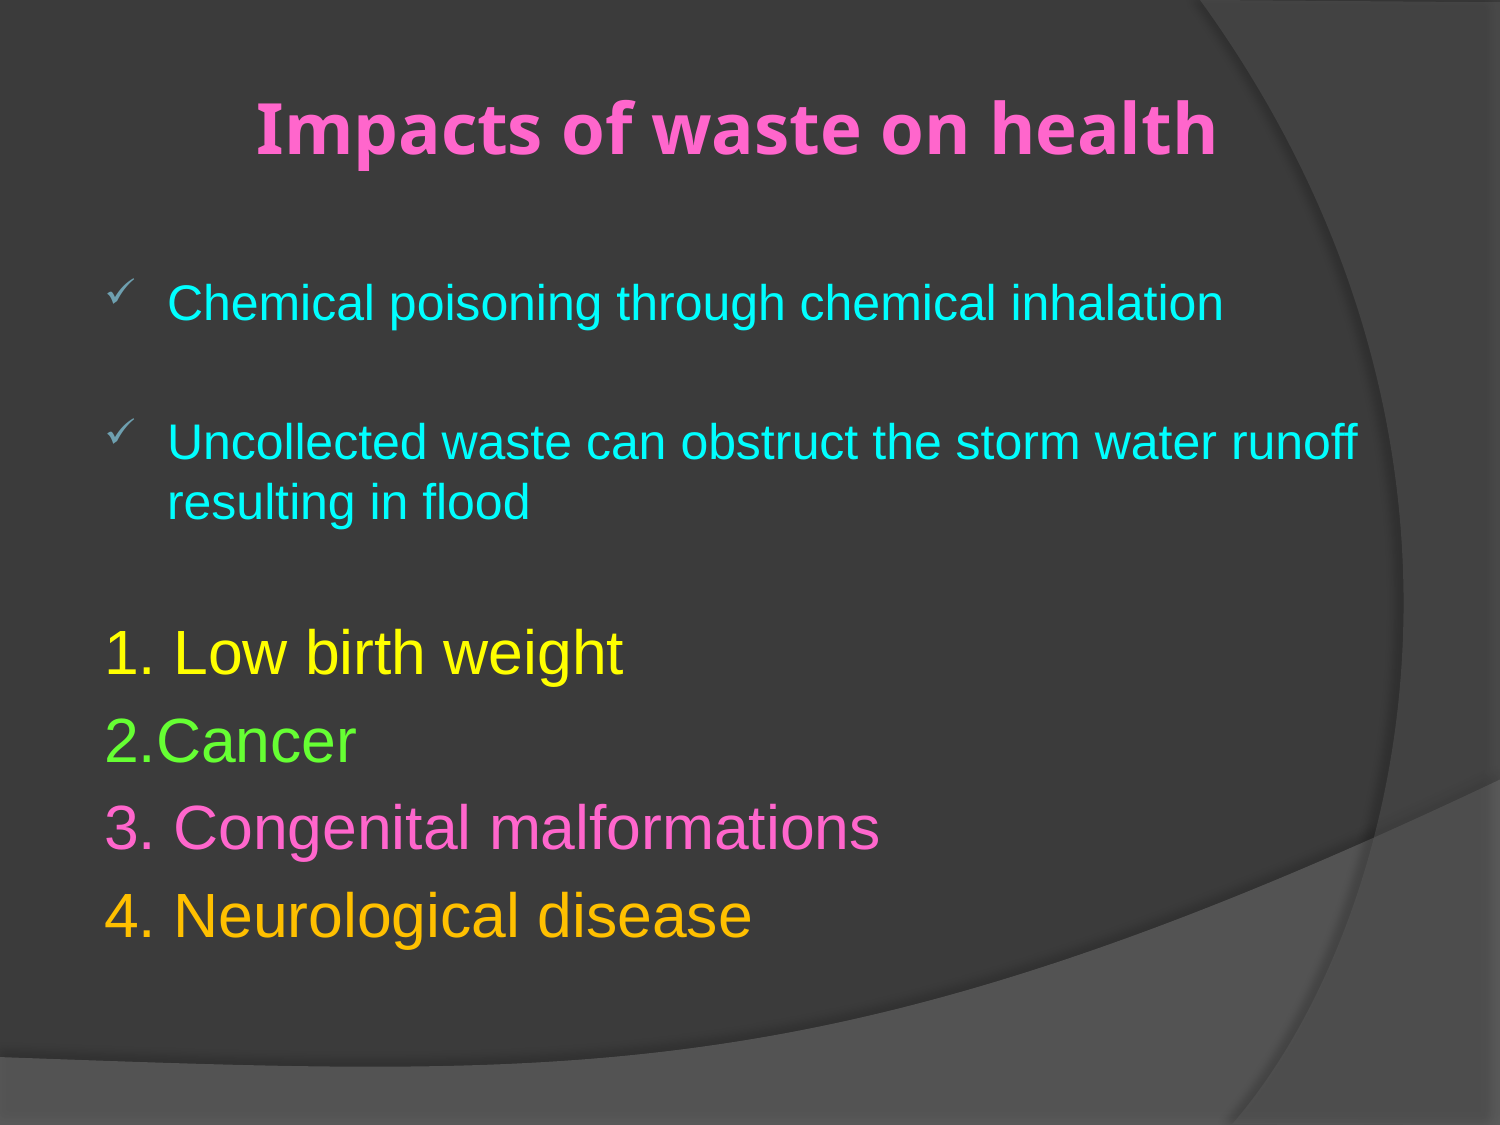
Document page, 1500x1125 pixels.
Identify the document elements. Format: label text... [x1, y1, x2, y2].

title Impacts of waste on health [125, 75, 1351, 262]
list Chemical poisoning through chemical inhalation Uncollected waste can obstruct the storm water runoff resulting in flood 1. Low birth weight 2.Cancer 3. Congenital malformations 4. Neurological disease [83, 262, 1458, 1005]
